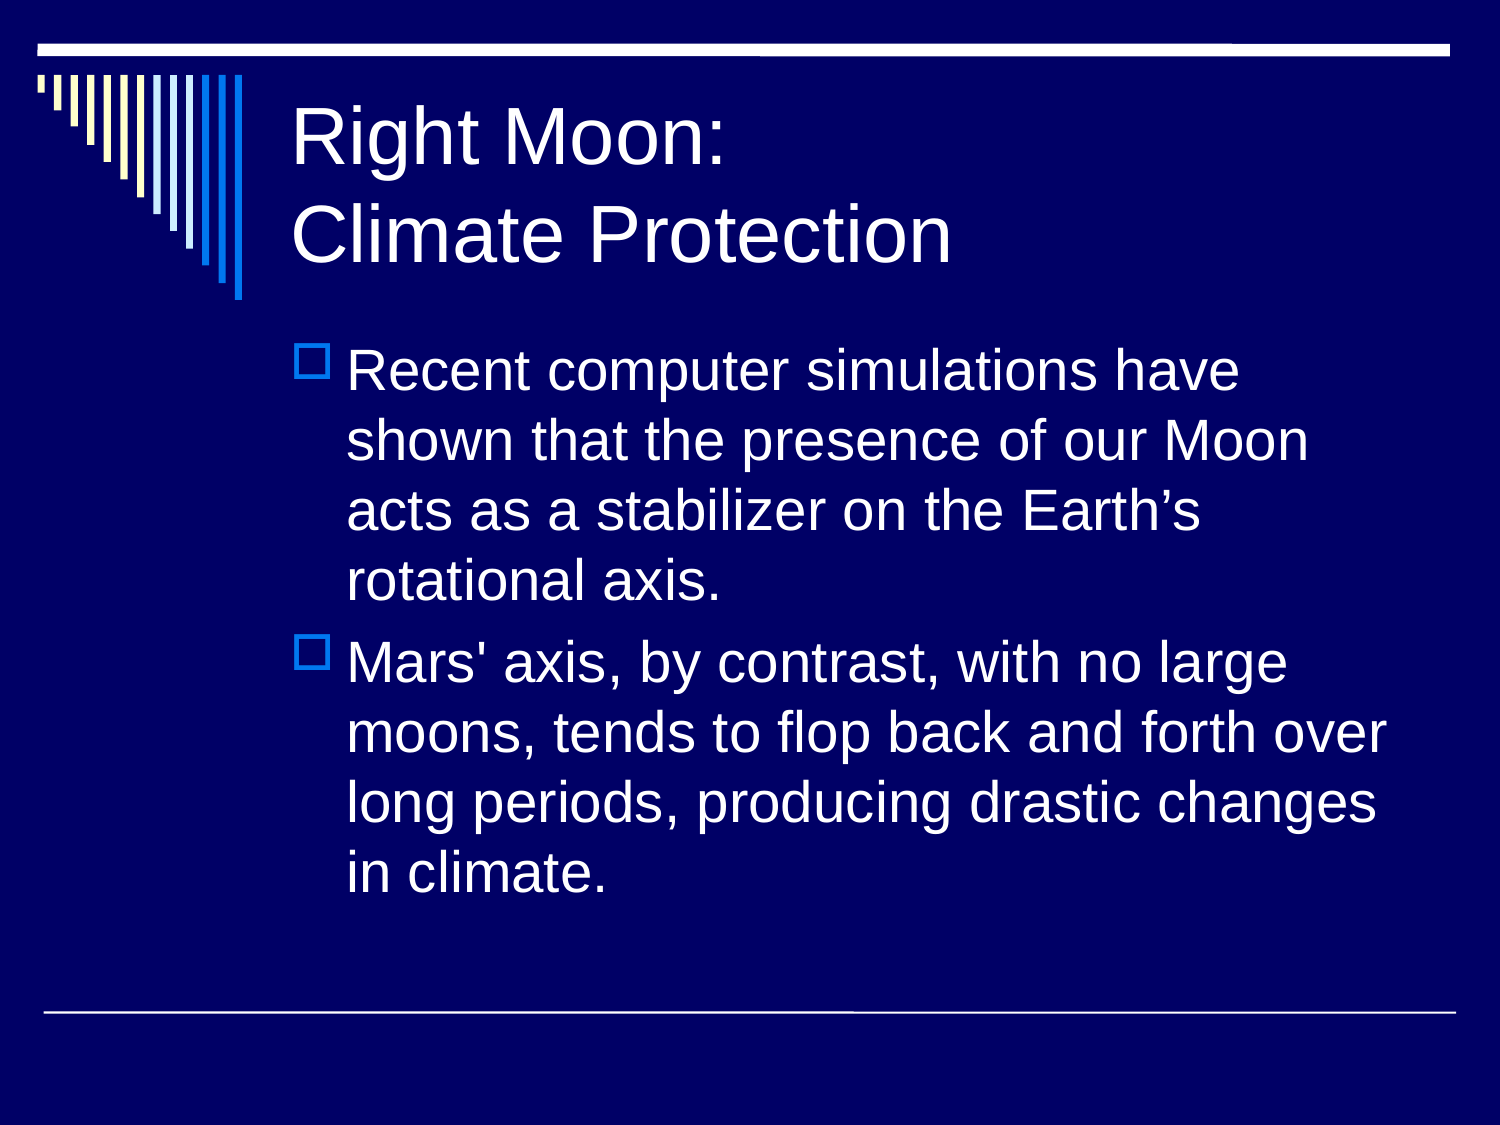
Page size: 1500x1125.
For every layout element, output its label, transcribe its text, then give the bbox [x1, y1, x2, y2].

list Recent computer simulations have shown that the presence of our Moon acts as a stabilizer on the Earth’s rotational axis. Mars' axis, by contrast, with no large moons, tends to flop back and forth over long periods, producing drastic changes in climate. [275, 324, 1425, 1000]
title Right Moon: Climate Protection [275, 75, 1425, 288]
